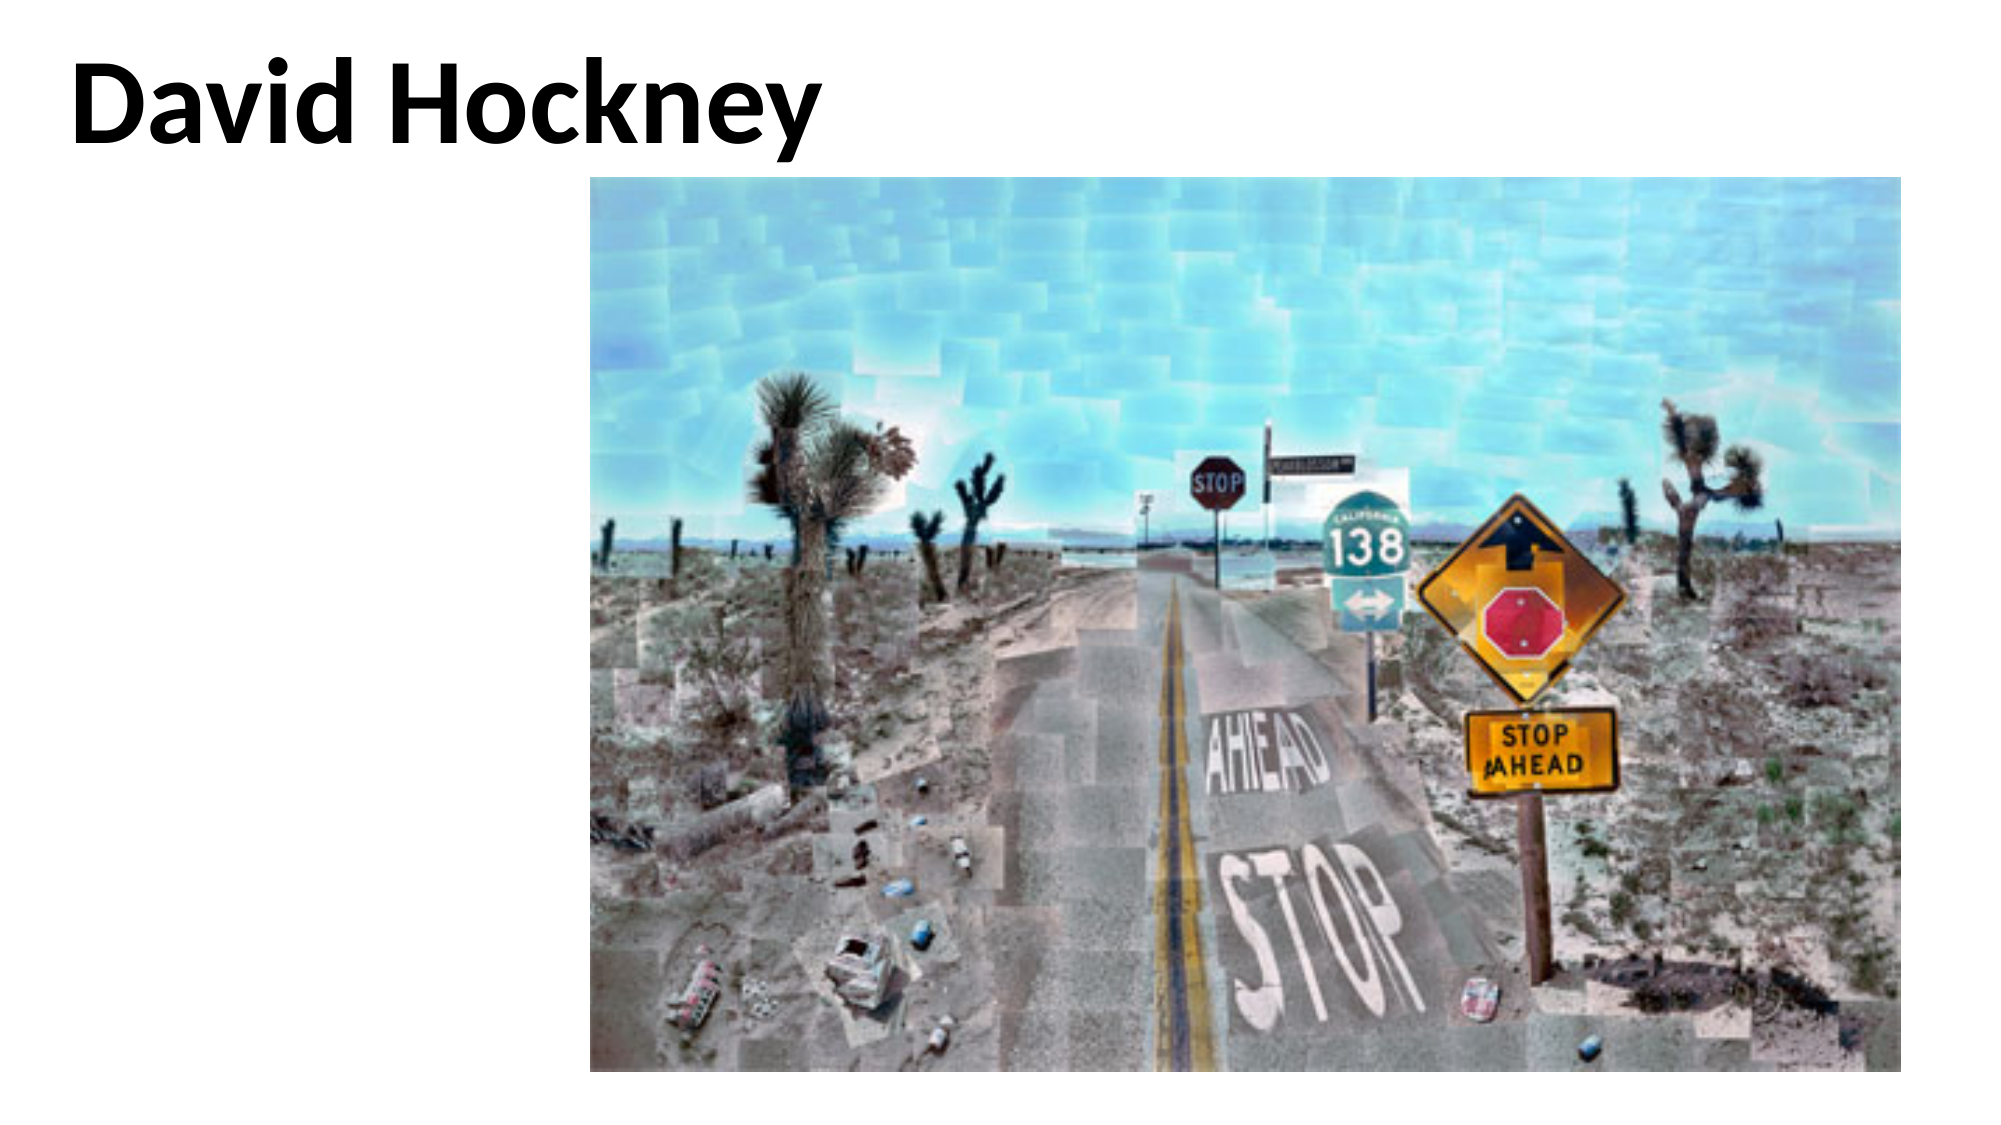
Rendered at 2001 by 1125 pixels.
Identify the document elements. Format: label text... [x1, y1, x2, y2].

title David Hockney [54, 30, 1027, 178]
picture [590, 177, 1901, 1072]
